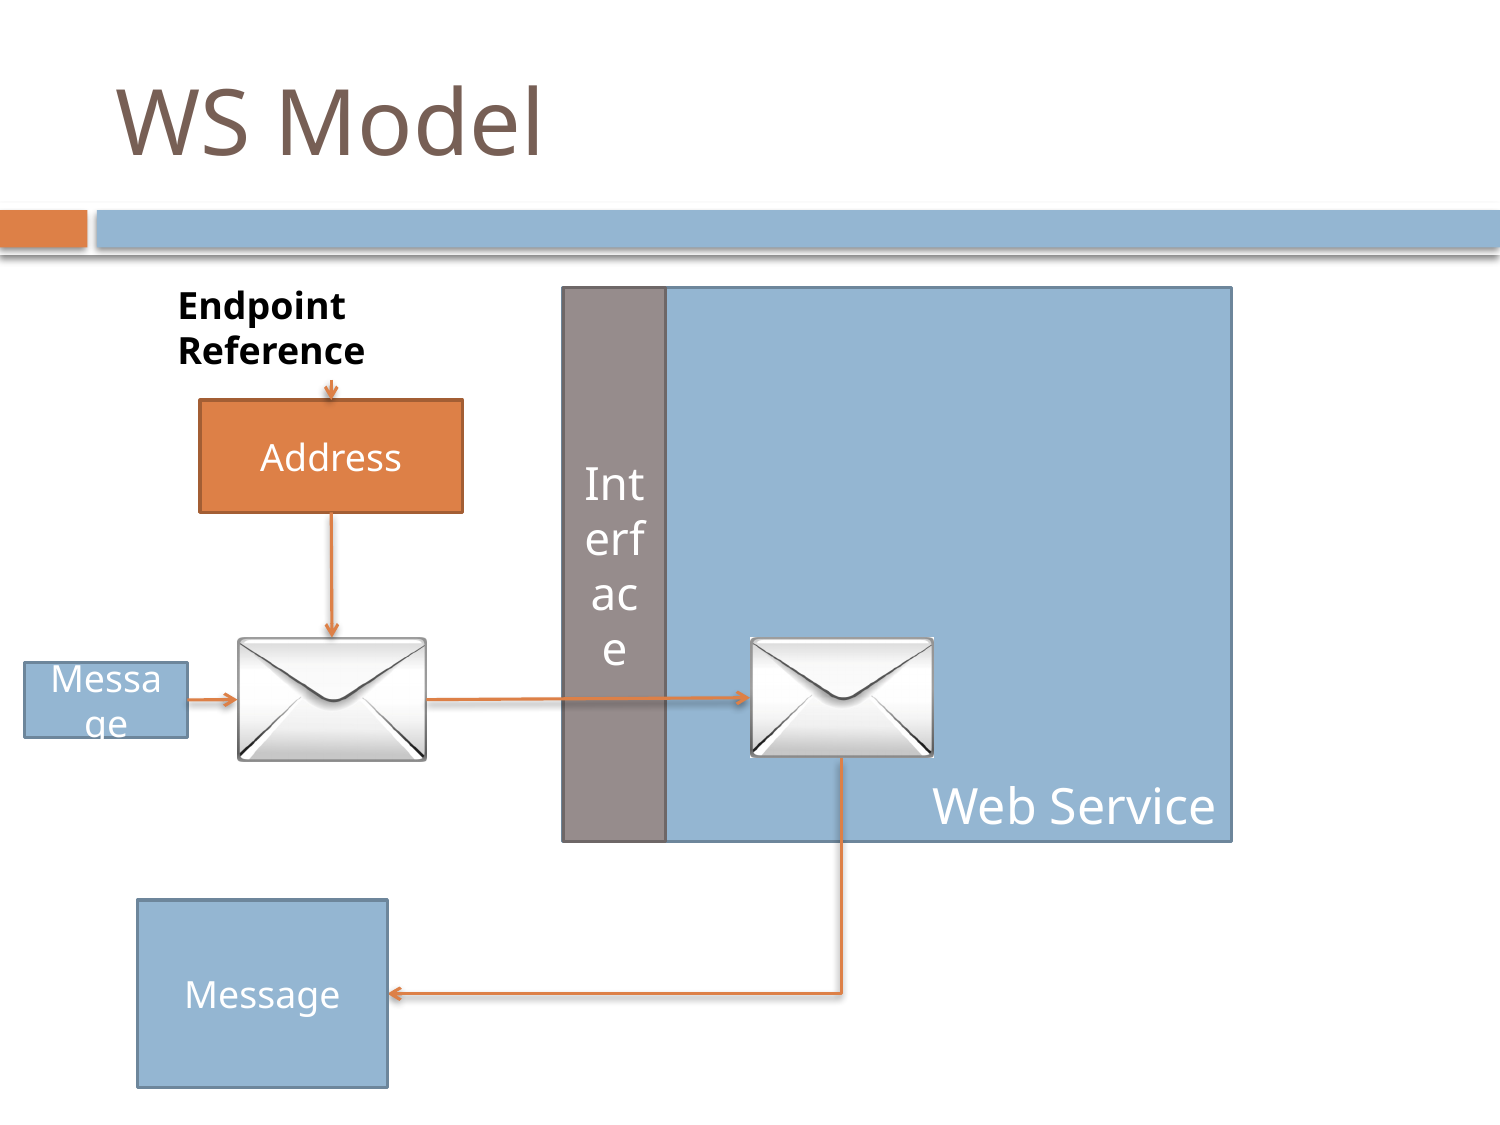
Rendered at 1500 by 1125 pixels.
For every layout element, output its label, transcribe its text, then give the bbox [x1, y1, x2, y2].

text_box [562, 287, 1233, 842]
picture [237, 637, 427, 763]
text_box Address [198, 398, 464, 514]
text_box Message [136, 898, 389, 1089]
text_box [496, 648, 733, 1104]
title WS Model [100, 37, 1438, 200]
text_box Message [23, 661, 189, 739]
picture [749, 637, 934, 759]
text_box Endpoint Reference [162, 274, 500, 380]
